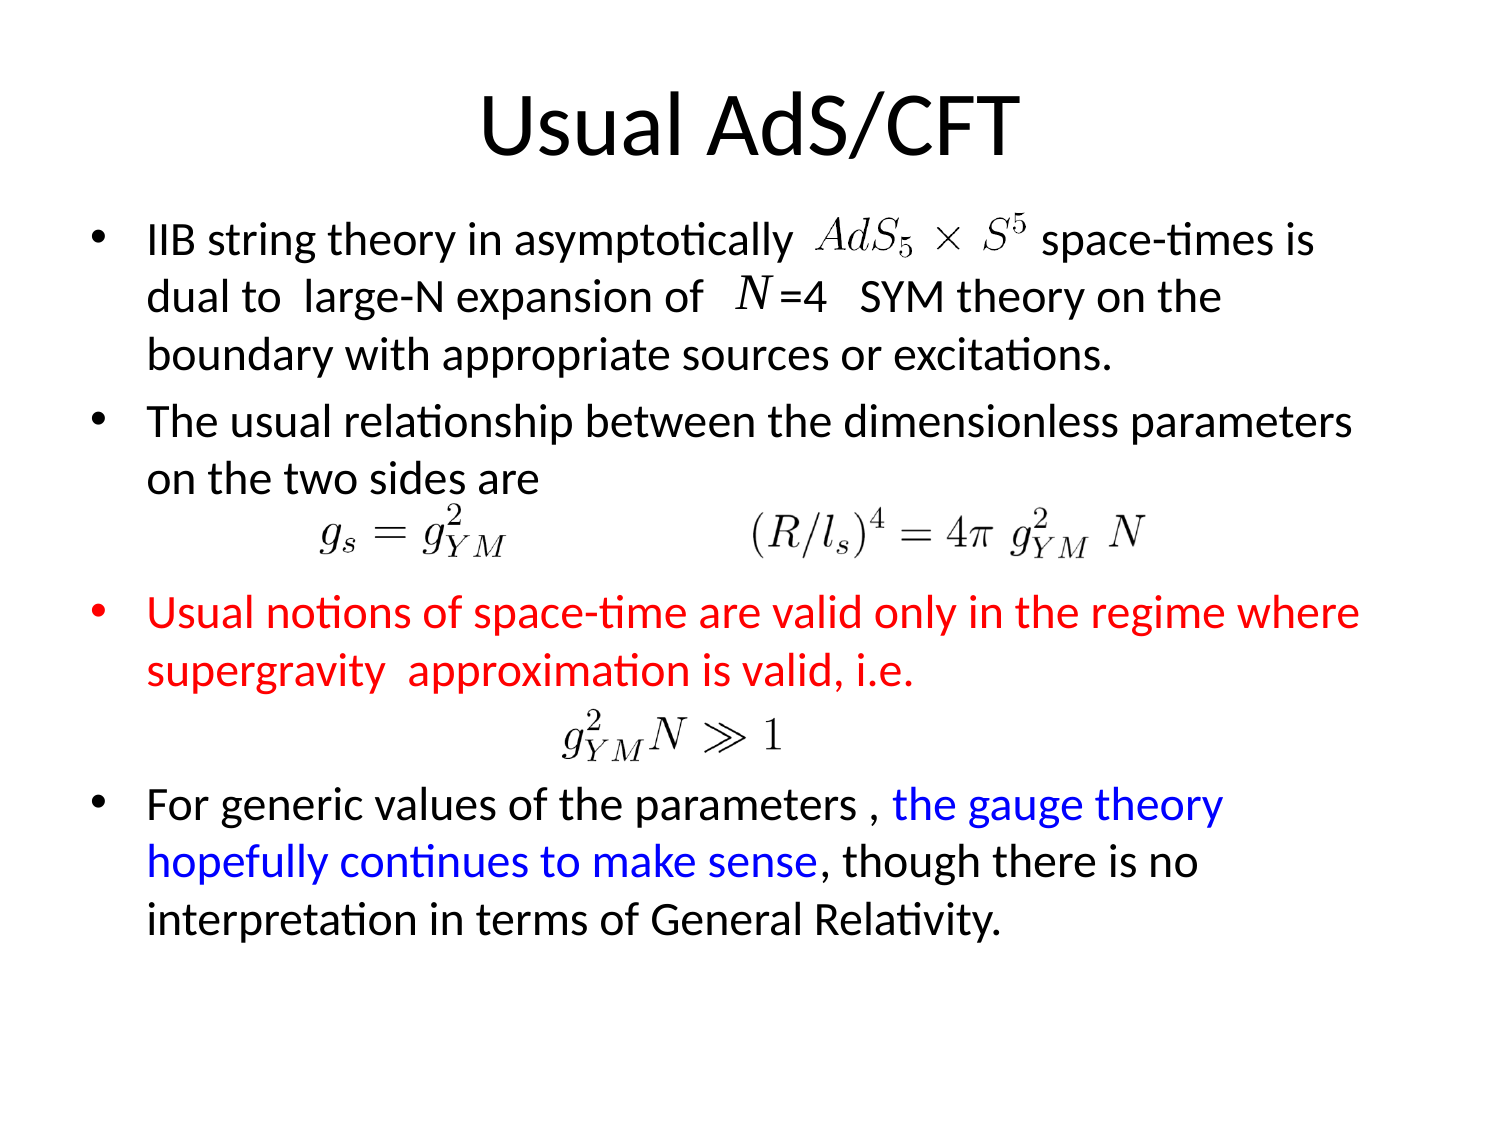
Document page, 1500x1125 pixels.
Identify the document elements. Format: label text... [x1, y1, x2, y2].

title Usual AdS/CFT [75, 37, 1425, 200]
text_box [724, 262, 788, 323]
picture [749, 499, 1151, 564]
picture [312, 499, 513, 566]
list IIB string theory in asymptotically space-times is dual to large-N expansion of =4 SYM theory on the boundary with appropriate sources or excitations. The usual relationship between the dimensionless parameters on the two sides are Usual notions of space-time are valid only in the regime where supergravity approximation is valid, i.e. For generic values of the parameters , the gauge theory hopefully continues to make sense, though there is no interpretation in terms of General Relativity. [75, 200, 1425, 1063]
picture [562, 699, 788, 769]
picture [812, 205, 1038, 263]
